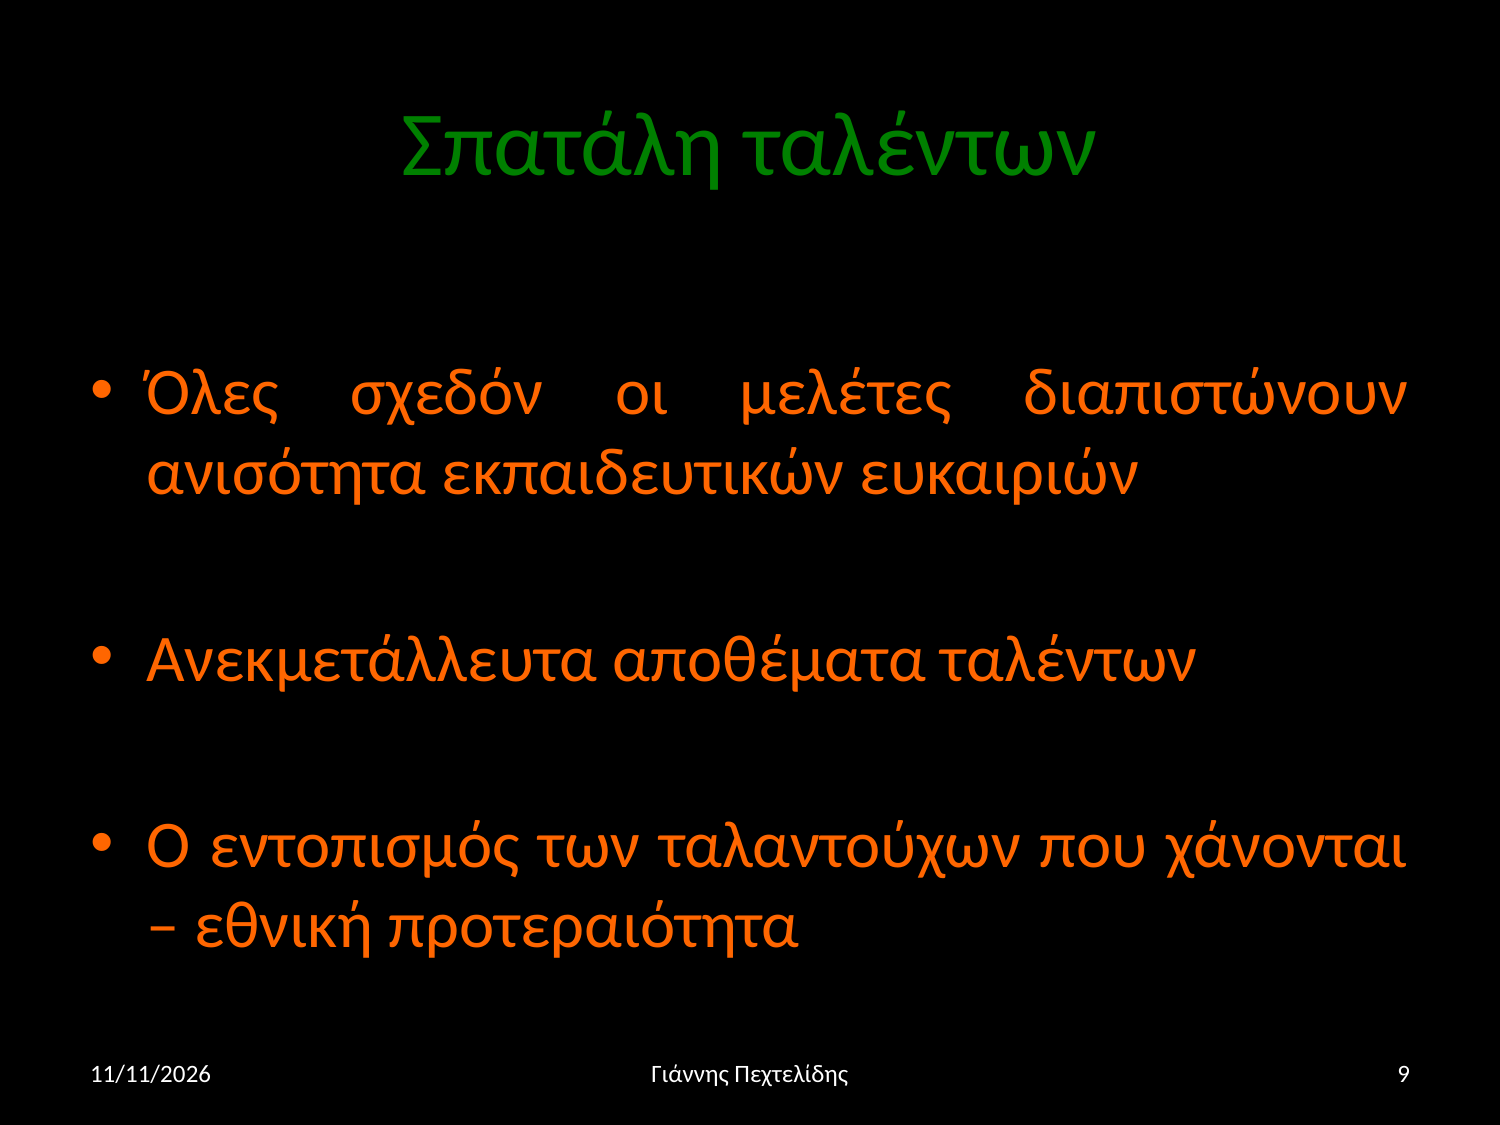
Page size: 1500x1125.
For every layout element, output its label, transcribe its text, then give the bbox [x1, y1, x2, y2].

title Σπατάλη ταλέντων [75, 45, 1425, 233]
slide_number 9 [1074, 1042, 1425, 1103]
footer Γιάννης Πεχτελίδης [512, 1042, 988, 1103]
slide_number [75, 1042, 425, 1103]
list Όλες σχεδόν οι μελέτες διαπιστώνουν ανισότητα εκπαιδευτικών ευκαιριών Ανεκμετάλλευτα αποθέματα ταλέντων Ο εντοπισμός των ταλαντούχων που χάνονται – εθνική προτεραιότητα [75, 340, 1425, 1005]
